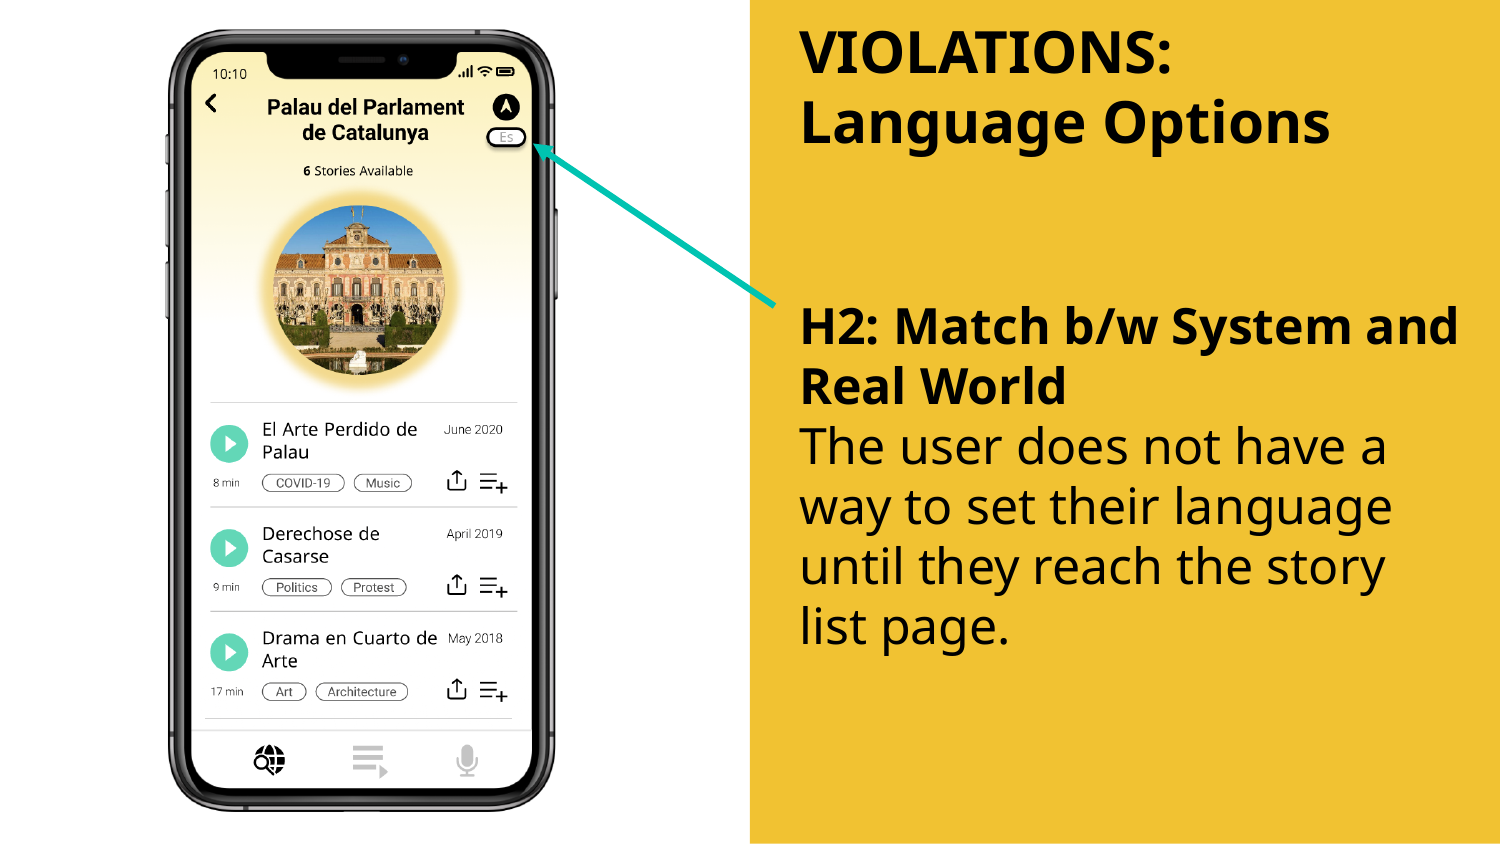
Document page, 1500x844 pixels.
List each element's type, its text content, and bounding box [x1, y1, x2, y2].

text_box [532, 143, 775, 307]
list H2: Match b/w System and Real World The user does not have a way to set their language until they reach the story list page. [784, 279, 1482, 844]
text_box VIOLATIONS: Language Options [784, 0, 1456, 170]
picture [157, 28, 564, 816]
